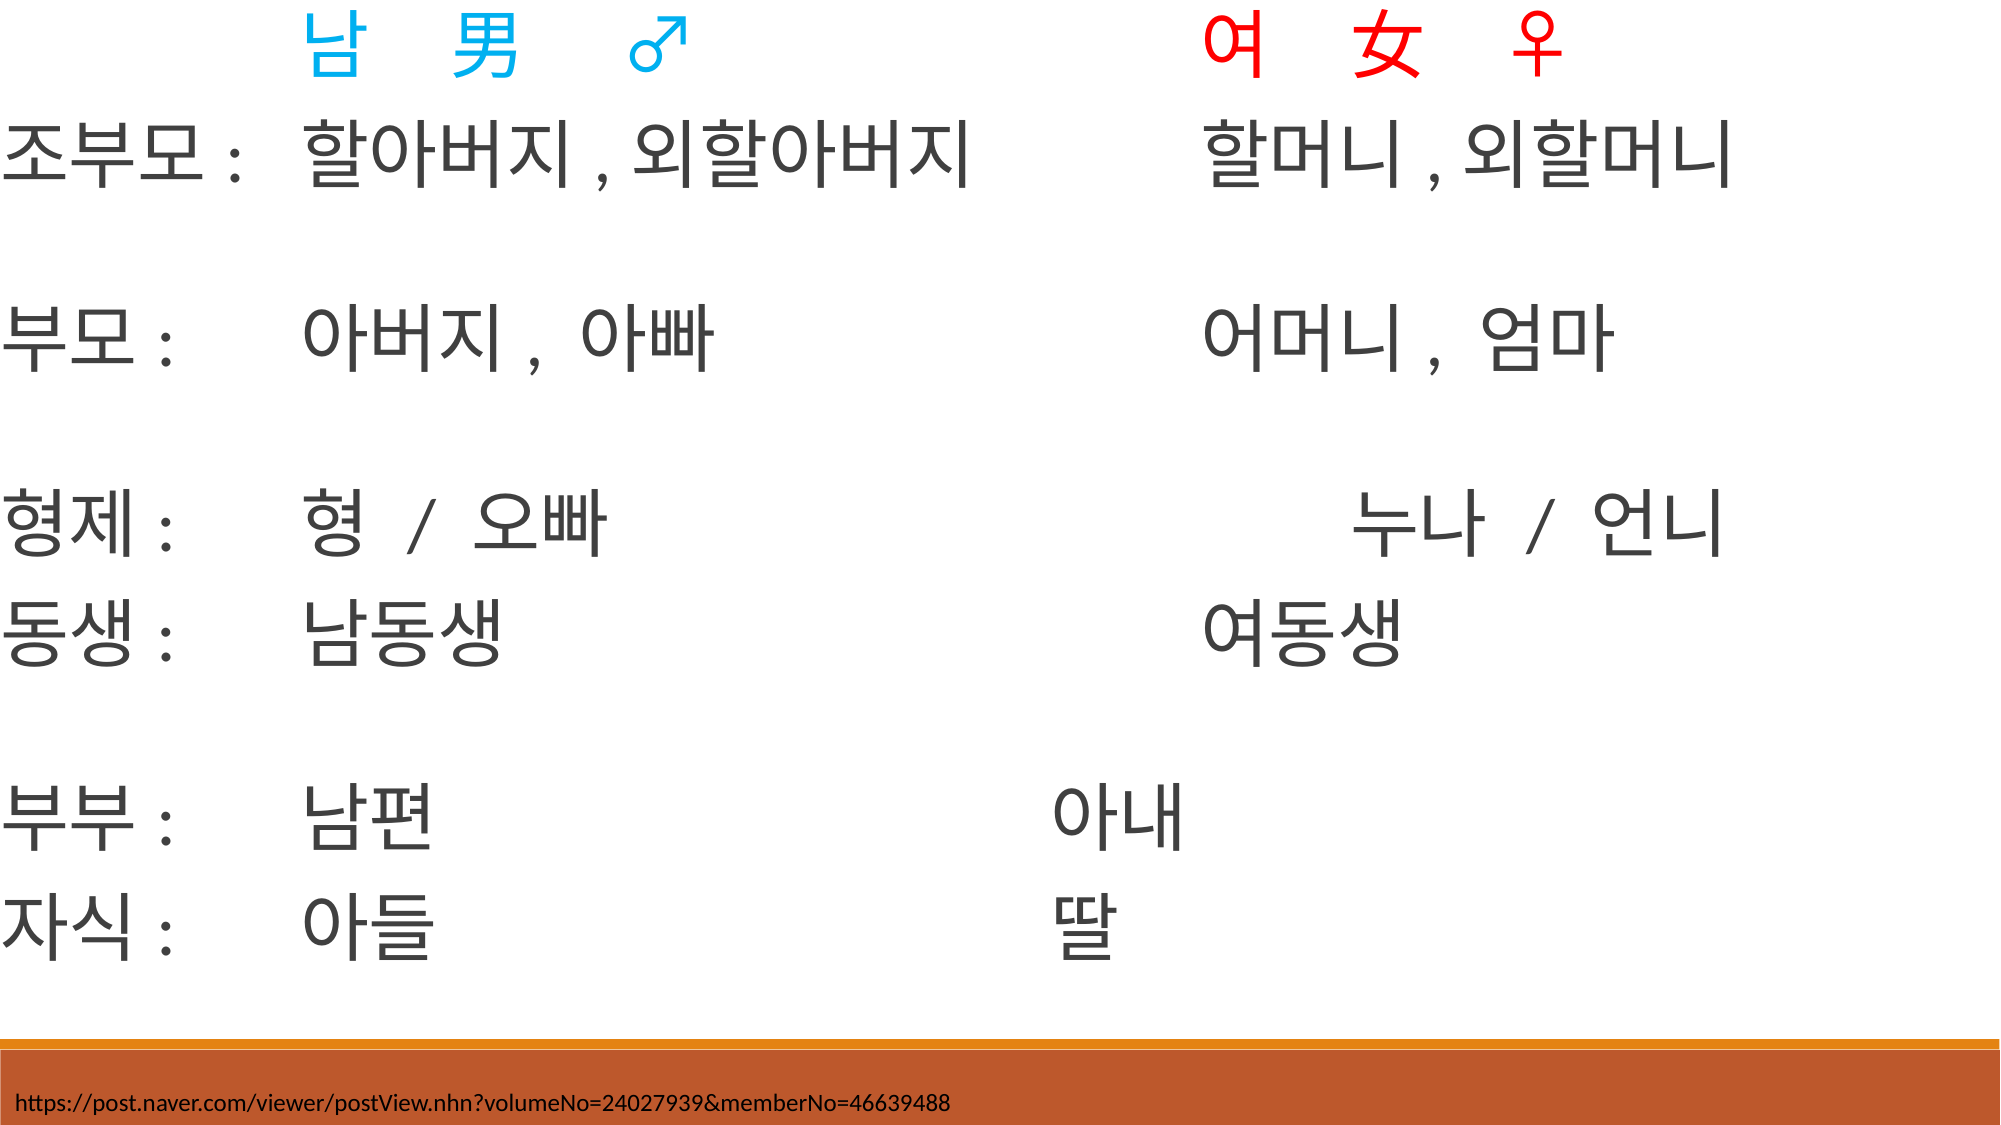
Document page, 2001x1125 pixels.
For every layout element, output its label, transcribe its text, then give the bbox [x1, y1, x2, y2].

list 남 男 ♂ 여 女 ♀ 조부모: 할아버지,외할아버지 할머니,외할머니 부모: 아버지, 아빠 어머니, 엄마 형제: 형 / 오빠 누나 / 언니 동생: 남동생 여동생 부부: 남편 아내 자식: 아들 딸 [0, 0, 2000, 1041]
text_box https://post.naver.com/viewer/postView.nhn?volumeNo=24027939&memberNo=46639488 [0, 1079, 1000, 1125]
